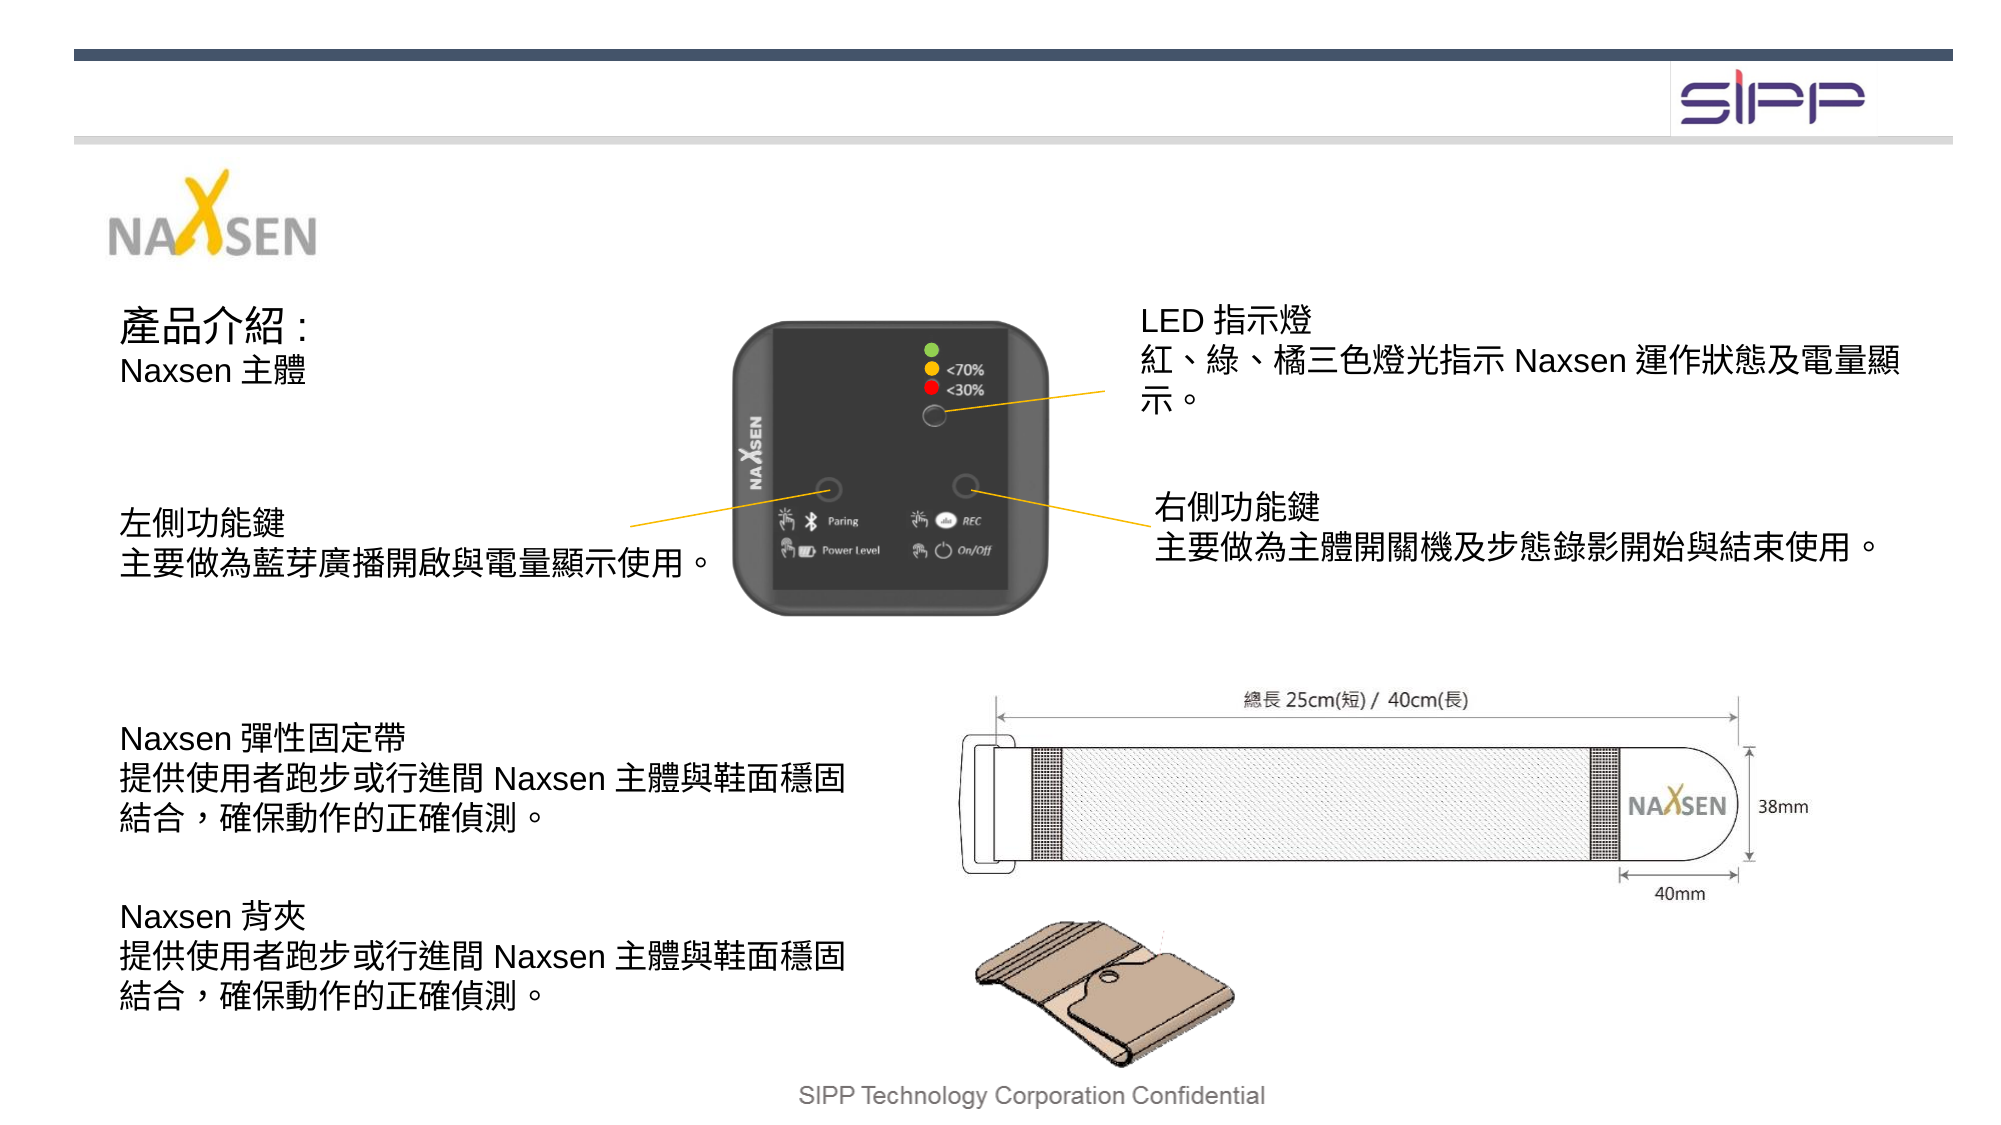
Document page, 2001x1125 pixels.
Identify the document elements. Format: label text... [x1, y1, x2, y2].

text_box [629, 489, 831, 527]
text_box 左側功能鍵 主要做為藍芽廣播開啟與電量顯示使用。 [112, 494, 720, 590]
text_box LED指示燈 紅、綠、橘三色燈光指示Naxsen運作狀態及電量顯示。 [1132, 291, 1973, 427]
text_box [923, 342, 940, 396]
text_box Naxsen背夾 提供使用者跑步或行進間Naxsen主體與鞋面穩固結合，確保動作的正確偵測。 [112, 887, 877, 1023]
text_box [970, 489, 1152, 527]
text_box 右側功能鍵 主要做為主體開關機及步態錄影開始與結束使用。 [1146, 478, 1987, 574]
text_box 產品介紹: Naxsen主體 [112, 292, 625, 397]
text_box Naxsen彈性固定帶 提供使用者跑步或行進間Naxsen主體與鞋面穩固結合，確保動作的正確偵測。 [112, 709, 876, 845]
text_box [944, 390, 1106, 412]
picture [74, 49, 1953, 1125]
